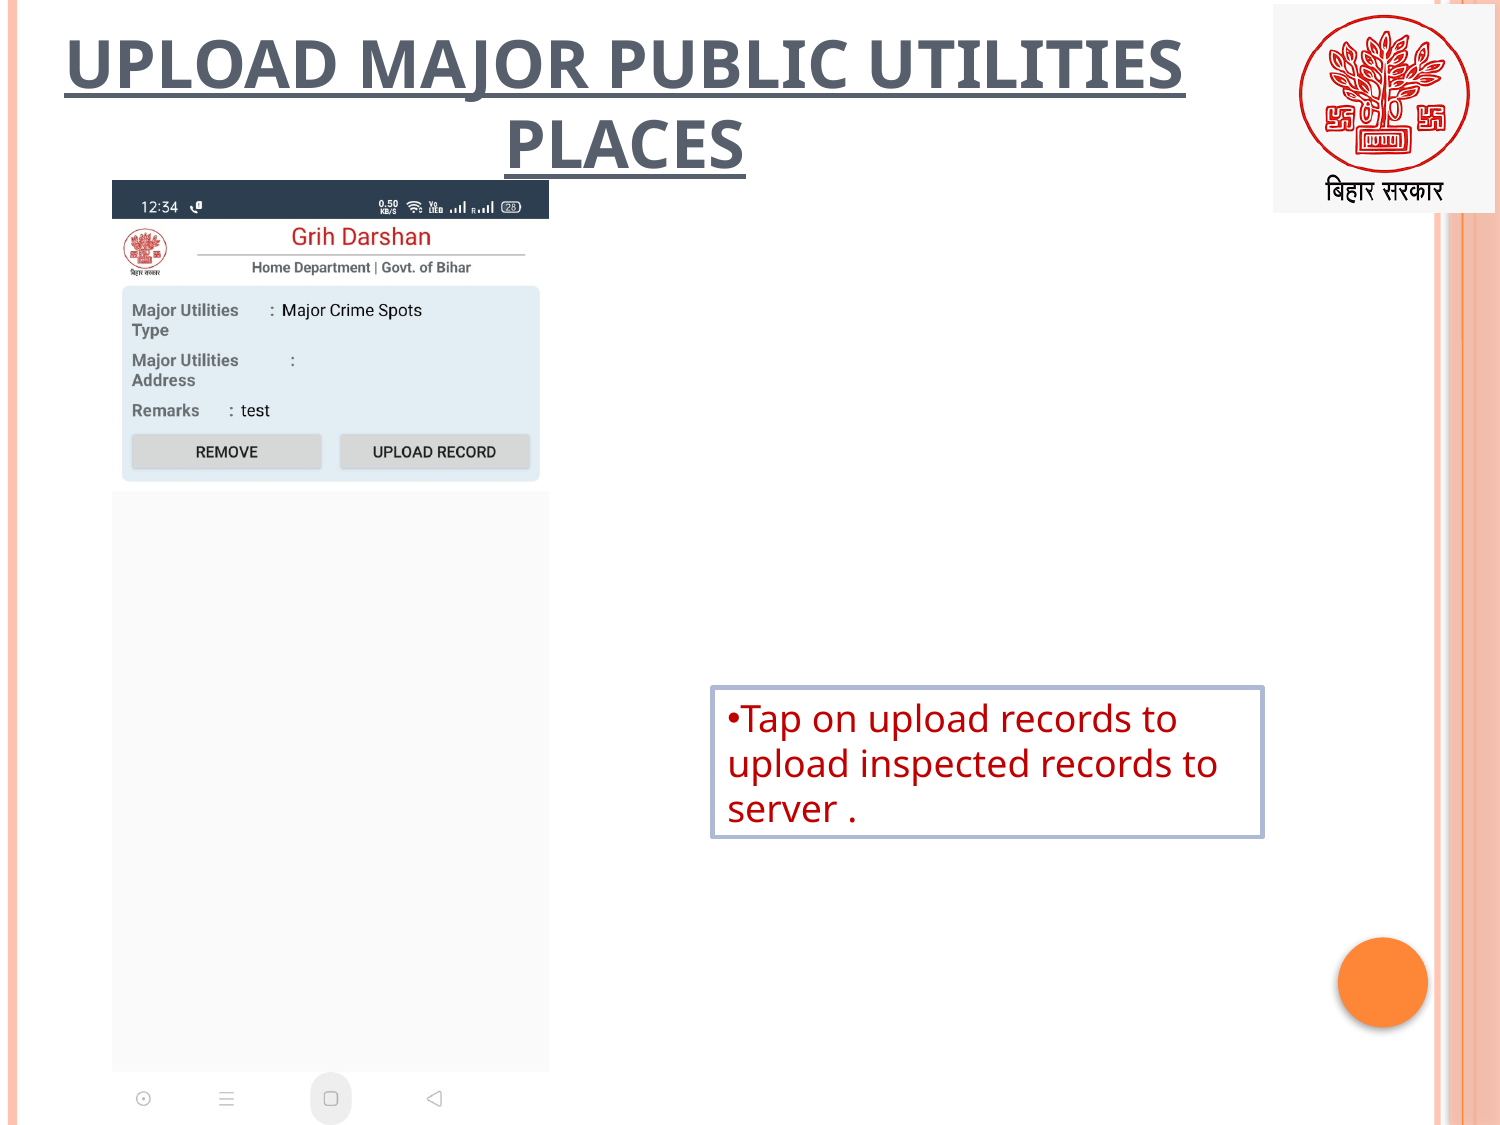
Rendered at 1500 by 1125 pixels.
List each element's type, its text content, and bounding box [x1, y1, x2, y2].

picture [1273, 3, 1495, 214]
text_box Tap on upload records to upload inspected records to server . [710, 685, 1265, 839]
picture [111, 179, 549, 1125]
title UPLOAD Major Public Utilities Places [0, 0, 1250, 190]
